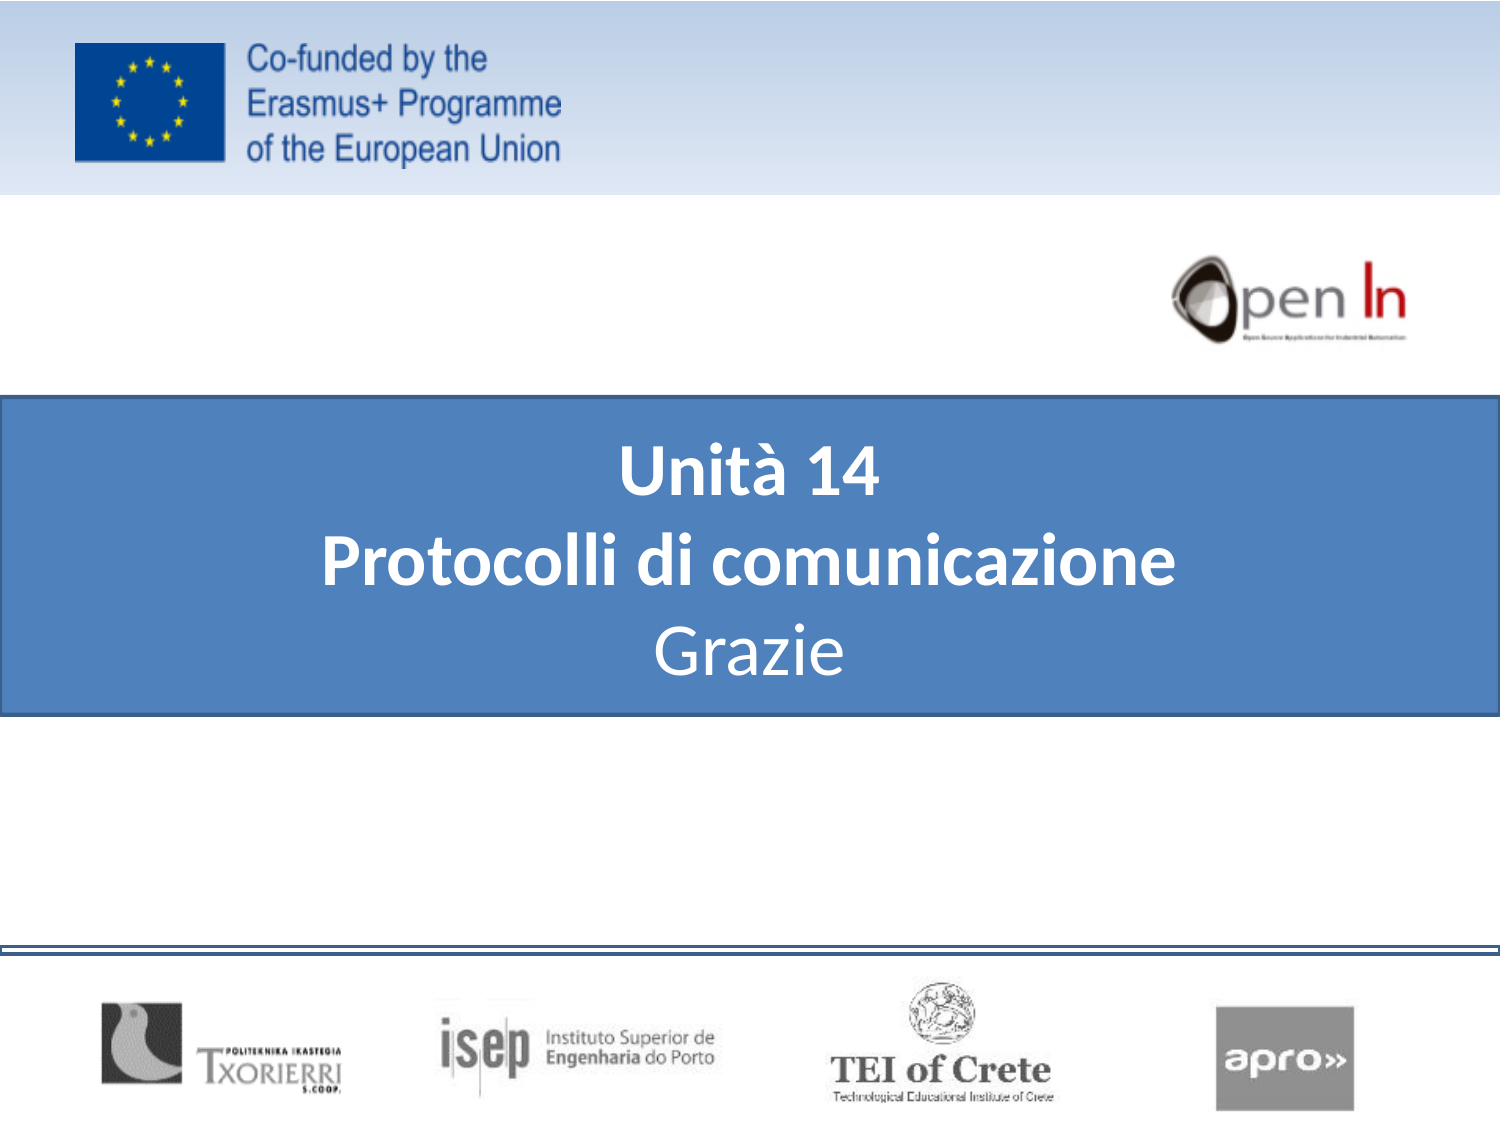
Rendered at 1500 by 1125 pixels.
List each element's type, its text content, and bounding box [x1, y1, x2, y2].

picture [824, 964, 1060, 1122]
picture [423, 969, 723, 1124]
picture [1171, 224, 1460, 354]
text_box Unità 14 Protocolli di comunicazione Grazie [0, 394, 1500, 717]
picture [1171, 997, 1407, 1117]
picture [87, 990, 352, 1108]
picture [74, 43, 561, 169]
text_box [0, 944, 1500, 956]
text_box [0, 0, 1500, 197]
